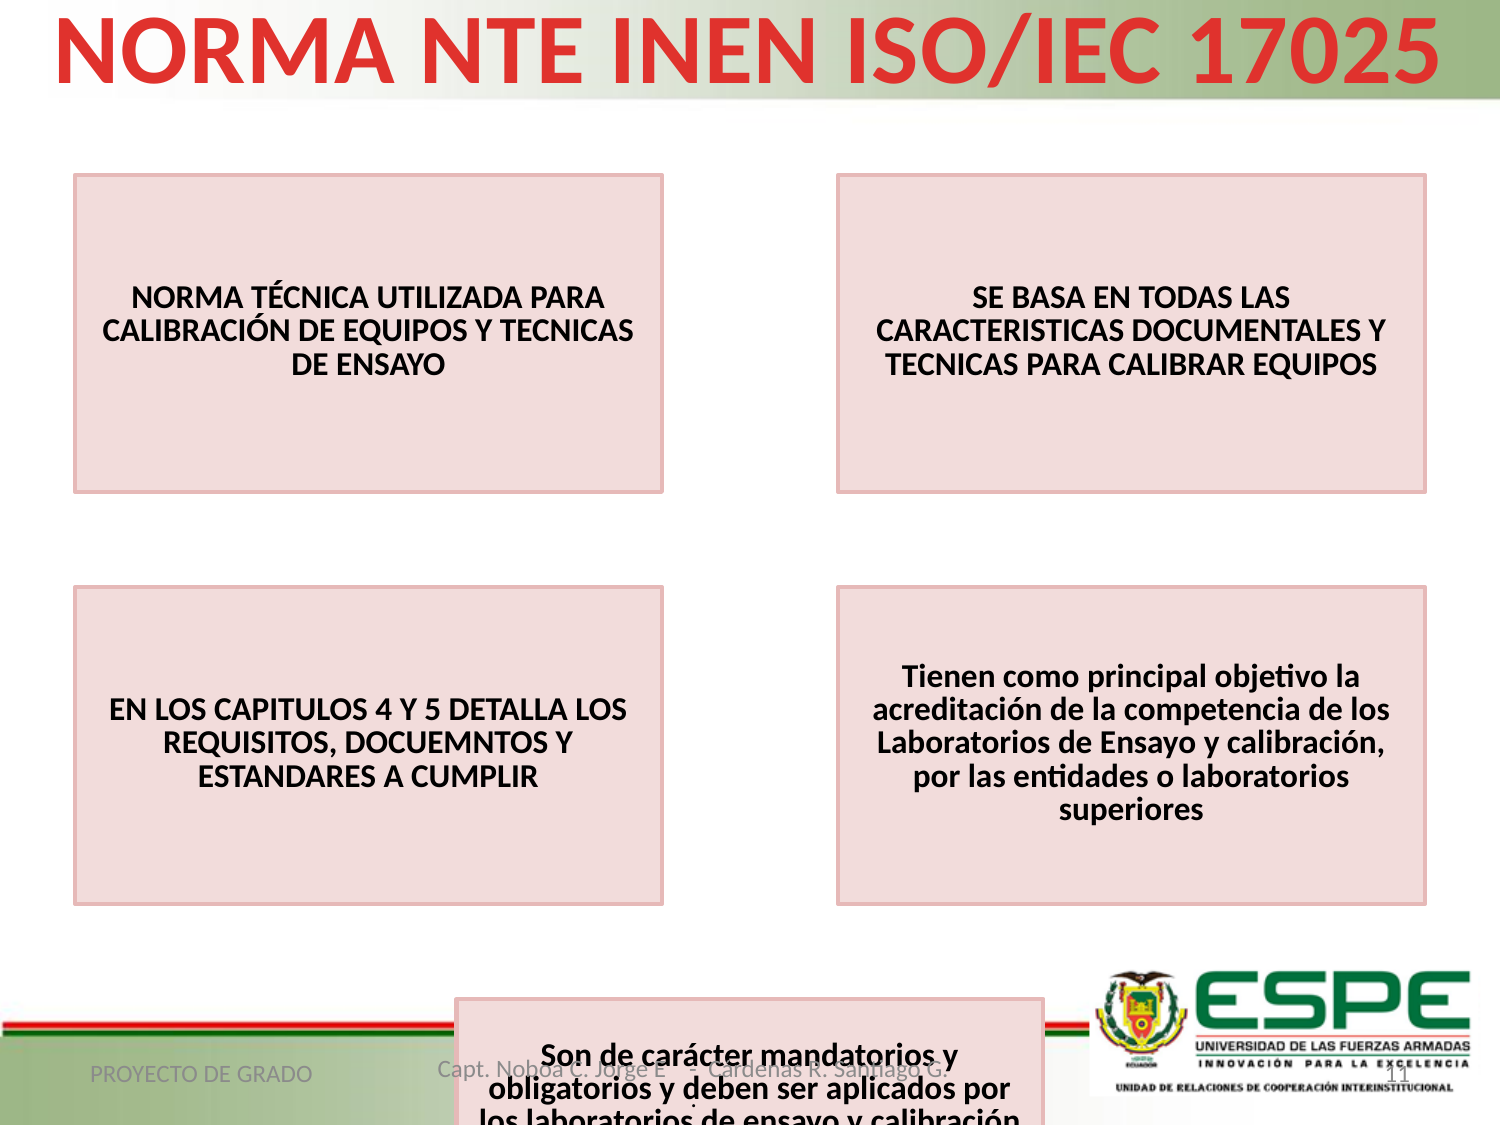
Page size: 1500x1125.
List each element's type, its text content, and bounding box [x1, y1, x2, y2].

title NORMA NTE INEN ISO/IEC 17025 [37, 0, 1463, 138]
slide_number 11 [1074, 1042, 1425, 1103]
slide_number PROYECTO DE GRADO [75, 1042, 425, 1103]
footer Capt. Noboa C. Jorge E - Cárdenas R. Santiago G. . [324, 1062, 1063, 1103]
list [74, 174, 1426, 918]
picture [0, 0, 1500, 1125]
